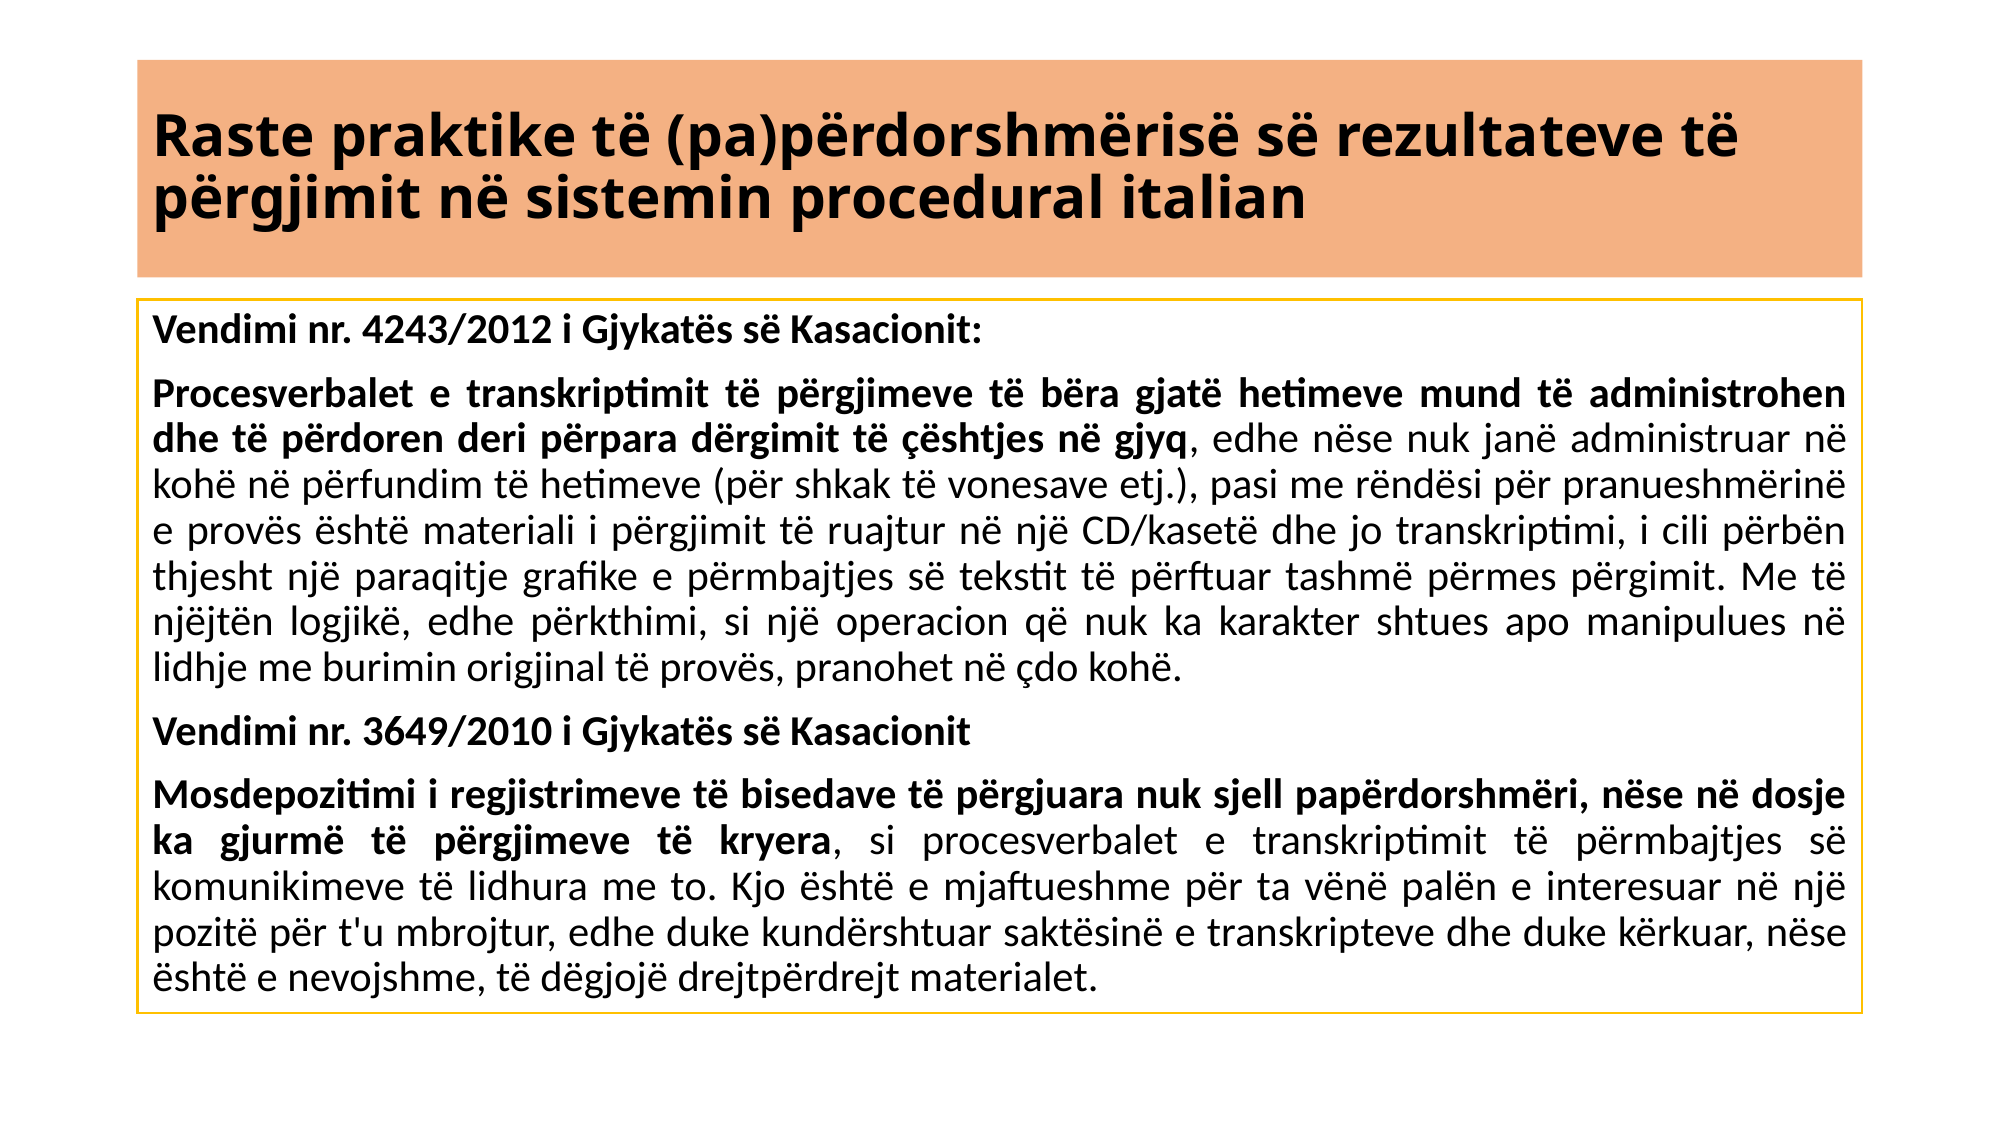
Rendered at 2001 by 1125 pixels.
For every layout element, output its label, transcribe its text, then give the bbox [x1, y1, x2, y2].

list Vendimi nr. 4243/2012 i Gjykatës së Kasacionit: Procesverbalet e transkriptimit të përgjimeve të bëra gjatë hetimeve mund të administrohen dhe të përdoren deri përpara dërgimit të çështjes në gjyq, edhe nëse nuk janë administruar në kohë në përfundim të hetimeve (për shkak të vonesave etj.), pasi me rëndësi për pranueshmërinë e provës është materiali i përgjimit të ruajtur në një CD/kasetë dhe jo transkriptimi, i cili përbën thjesht një paraqitje grafike e përmbajtjes së tekstit të përftuar tashmë përmes përgimit. Me të njëjtën logjikë, edhe përkthimi, si një operacion që nuk ka karakter shtues apo manipulues në lidhje me burimin origjinal të provës, pranohet në çdo kohë. Vendimi nr. 3649/2010 i Gjykatës së Kasacionit Mosdepozitimi i regjistrimeve të bisedave të përgjuara nuk sjell papërdorshmëri, nëse në dosje ka gjurmë të përgjimeve të kryera, si procesverbalet e transkriptimit të përmbajtjes së komunikimeve të lidhura me to. Kjo është e mjaftueshme për ta vënë palën e interesuar në një pozitë për t'u mbrojtur, edhe duke kundërshtuar saktësinë e transkripteve dhe duke kërkuar, nëse është e nevojshme, të dëgjojë drejtpërdrejt materialet. [136, 298, 1863, 1014]
title Raste praktike të (pa)përdorshmërisë së rezultateve të përgjimit në sistemin procedural italian [137, 59, 1863, 278]
